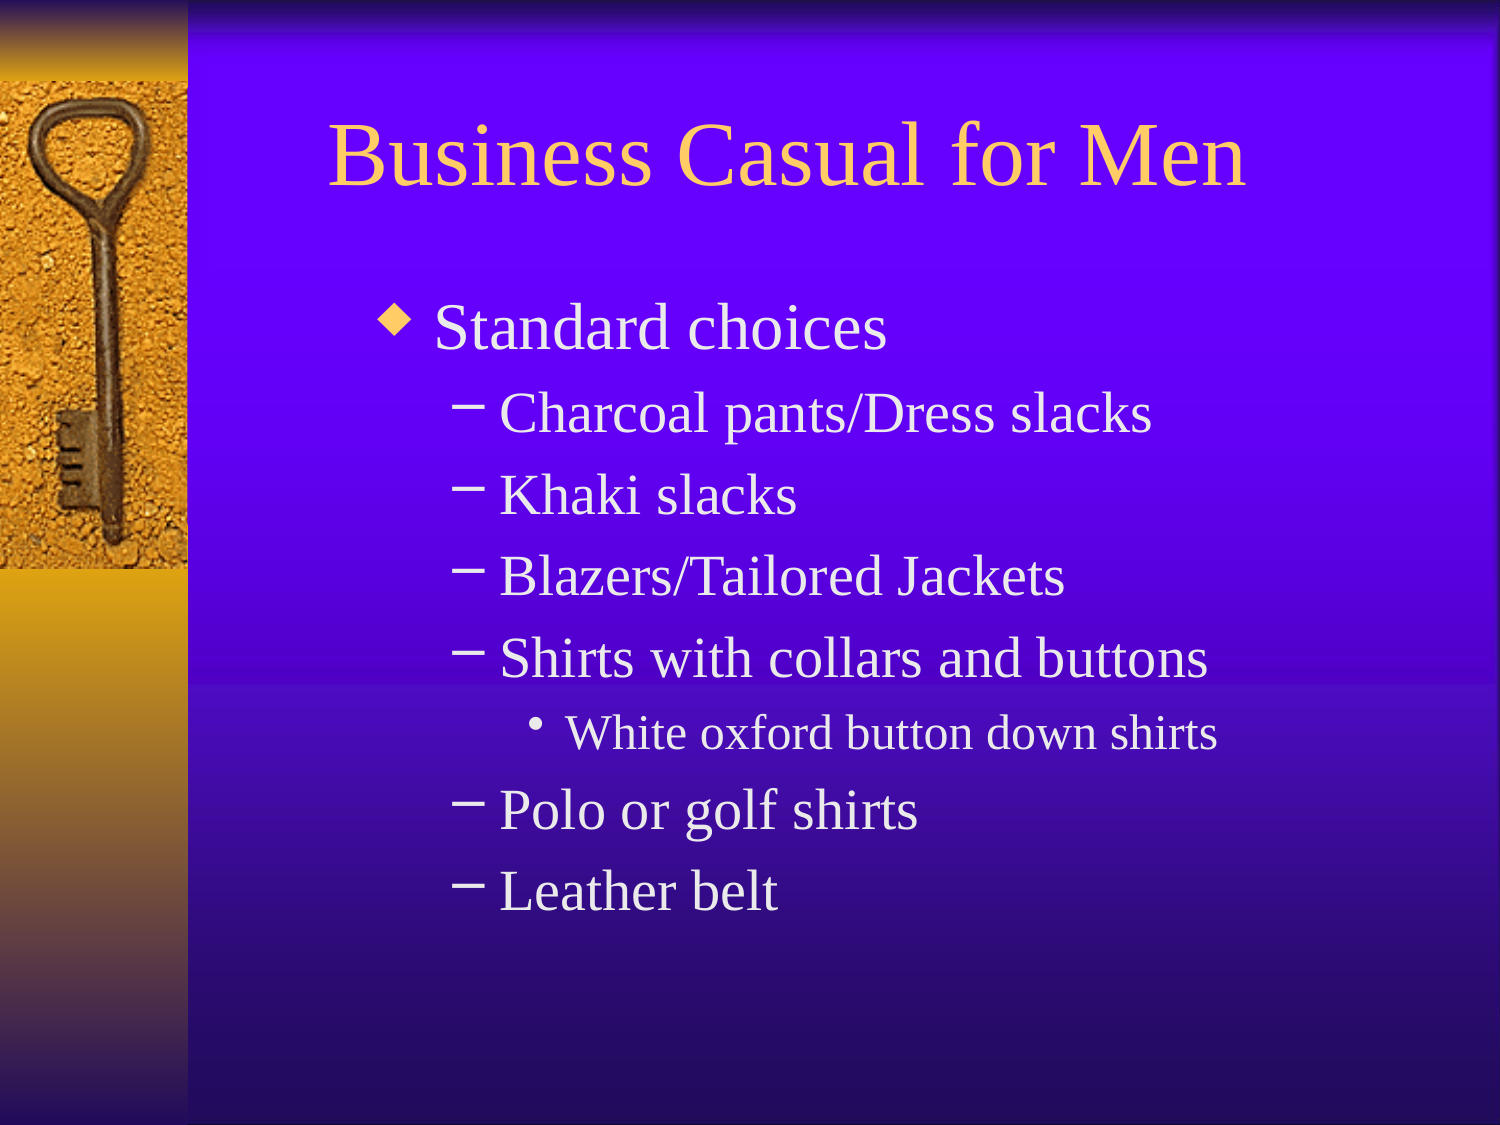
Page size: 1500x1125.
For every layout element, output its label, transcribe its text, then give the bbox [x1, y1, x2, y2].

list Standard choices Charcoal pants/Dress slacks Khaki slacks Blazers/Tailored Jackets Shirts with collars and buttons White oxford button down shirts Polo or golf shirts Leather belt [361, 274, 1500, 1013]
picture [0, 0, 1500, 1125]
title Business Casual for Men [311, 49, 1500, 249]
